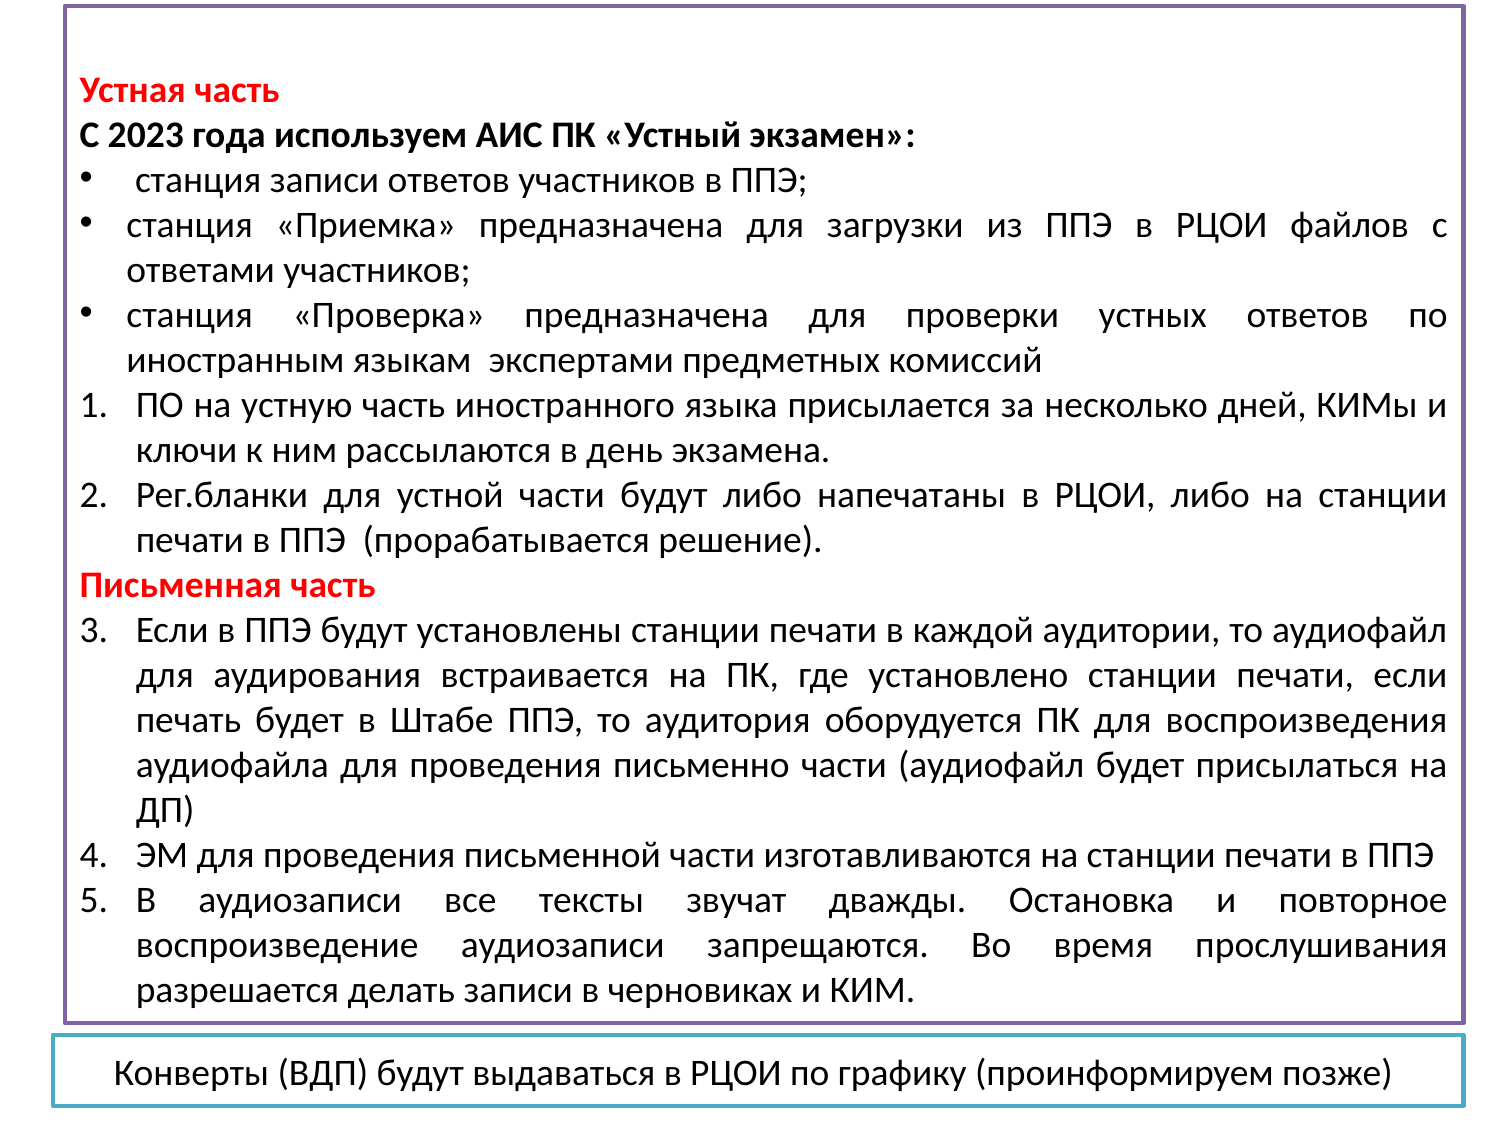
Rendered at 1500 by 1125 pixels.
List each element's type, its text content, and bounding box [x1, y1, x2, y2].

text_box Конверты (ВДП) будут выдаваться в РЦОИ по графику (проинформируем позже) [51, 1033, 1466, 1108]
text_box Устная часть С 2023 года используем АИС ПК «Устный экзамен»: станция записи ответов участников в ППЭ; станция «Приемка» предназначена для загрузки из ППЭ в РЦОИ файлов с ответами участников; станция «Проверка» предназначена для проверки устных ответов по иностранным языкам экспертами предметных комиссий ПО на устную часть иностранного языка присылается за несколько дней, КИМы и ключи к ним рассылаются в день экзамена. Рег.бланки для устной части будут либо напечатаны в РЦОИ, либо на станции печати в ППЭ (прорабатывается решение). Письменная часть Если в ППЭ будут установлены станции печати в каждой аудитории, то аудиофайл для аудирования встраивается на ПК, где установлено станции печати, если печать будет в Штабе ППЭ, то аудитория оборудуется ПК для воспроизведения аудиофайла для проведения письменно части (аудиофайл будет присылаться на ДП) ЭМ для проведения письменной части изготавливаются на станции печати в ППЭ В аудиозаписи все тексты звучат дважды. Остановка и повторное воспроизведение аудиозаписи запрещаются. Во время прослушивания разрешается делать записи в черновиках и КИМ. [63, 4, 1466, 1025]
